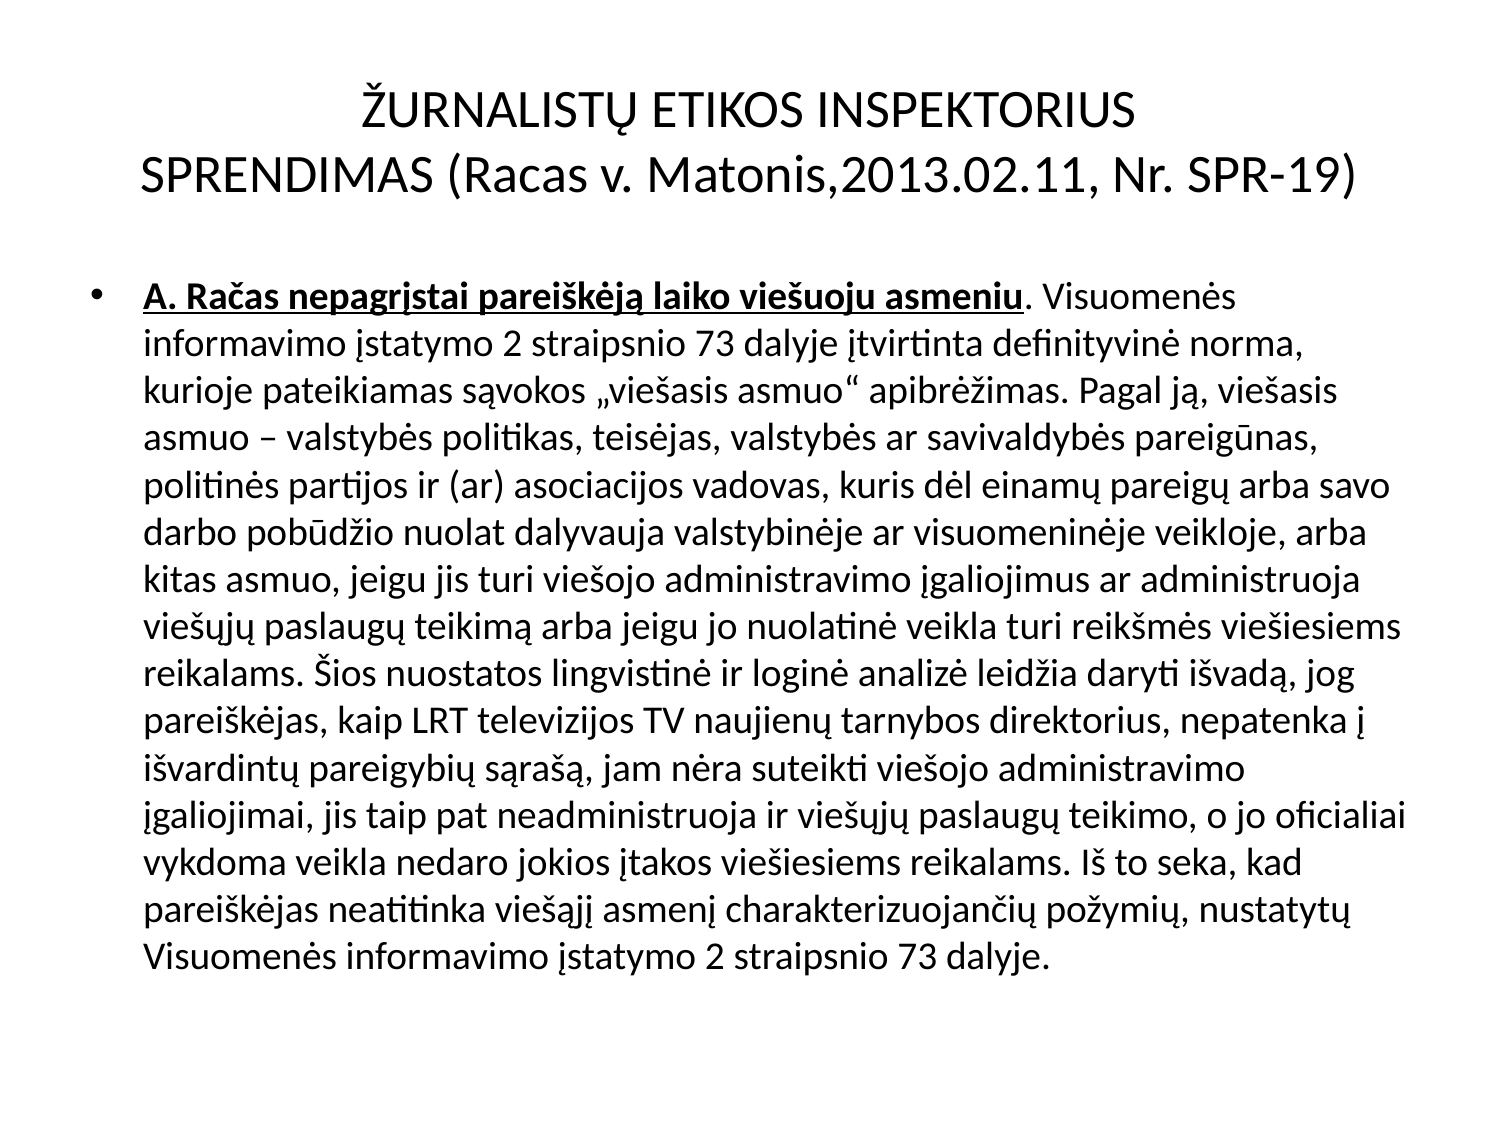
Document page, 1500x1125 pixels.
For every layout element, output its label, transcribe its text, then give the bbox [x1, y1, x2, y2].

title ŽURNALISTŲ ETIKOS INSPEKTORIUS SPRENDIMAS (Racas v. Matonis,2013.02.11, Nr. SPR-19) [75, 45, 1425, 233]
list A. Račas nepagrįstai pareiškėją laiko viešuoju asmeniu. Visuomenės informavimo įstatymo 2 straipsnio 73 dalyje įtvirtinta definityvinė norma, kurioje pateikiamas sąvokos „viešasis asmuo“ apibrėžimas. Pagal ją, viešasis asmuo – valstybės politikas, teisėjas, valstybės ar savivaldybės pareigūnas, politinės partijos ir (ar) asociacijos vadovas, kuris dėl einamų pareigų arba savo darbo pobūdžio nuolat dalyvauja valstybinėje ar visuomeninėje veikloje, arba kitas asmuo, jeigu jis turi viešojo administravimo įgaliojimus ar administruoja viešųjų paslaugų teikimą arba jeigu jo nuolatinė veikla turi reikšmės viešiesiems reikalams. Šios nuostatos lingvistinė ir loginė analizė leidžia daryti išvadą, jog pareiškėjas, kaip LRT televizijos TV naujienų tarnybos direktorius, nepatenka į išvardintų pareigybių sąrašą, jam nėra suteikti viešojo administravimo įgaliojimai, jis taip pat neadministruoja ir viešųjų paslaugų teikimo, o jo oficialiai vykdoma veikla nedaro jokios įtakos viešiesiems reikalams. Iš to seka, kad pareiškėjas neatitinka viešąjį asmenį charakterizuojančių požymių, nustatytų Visuomenės informavimo įstatymo 2 straipsnio 73 dalyje. [75, 262, 1425, 1005]
